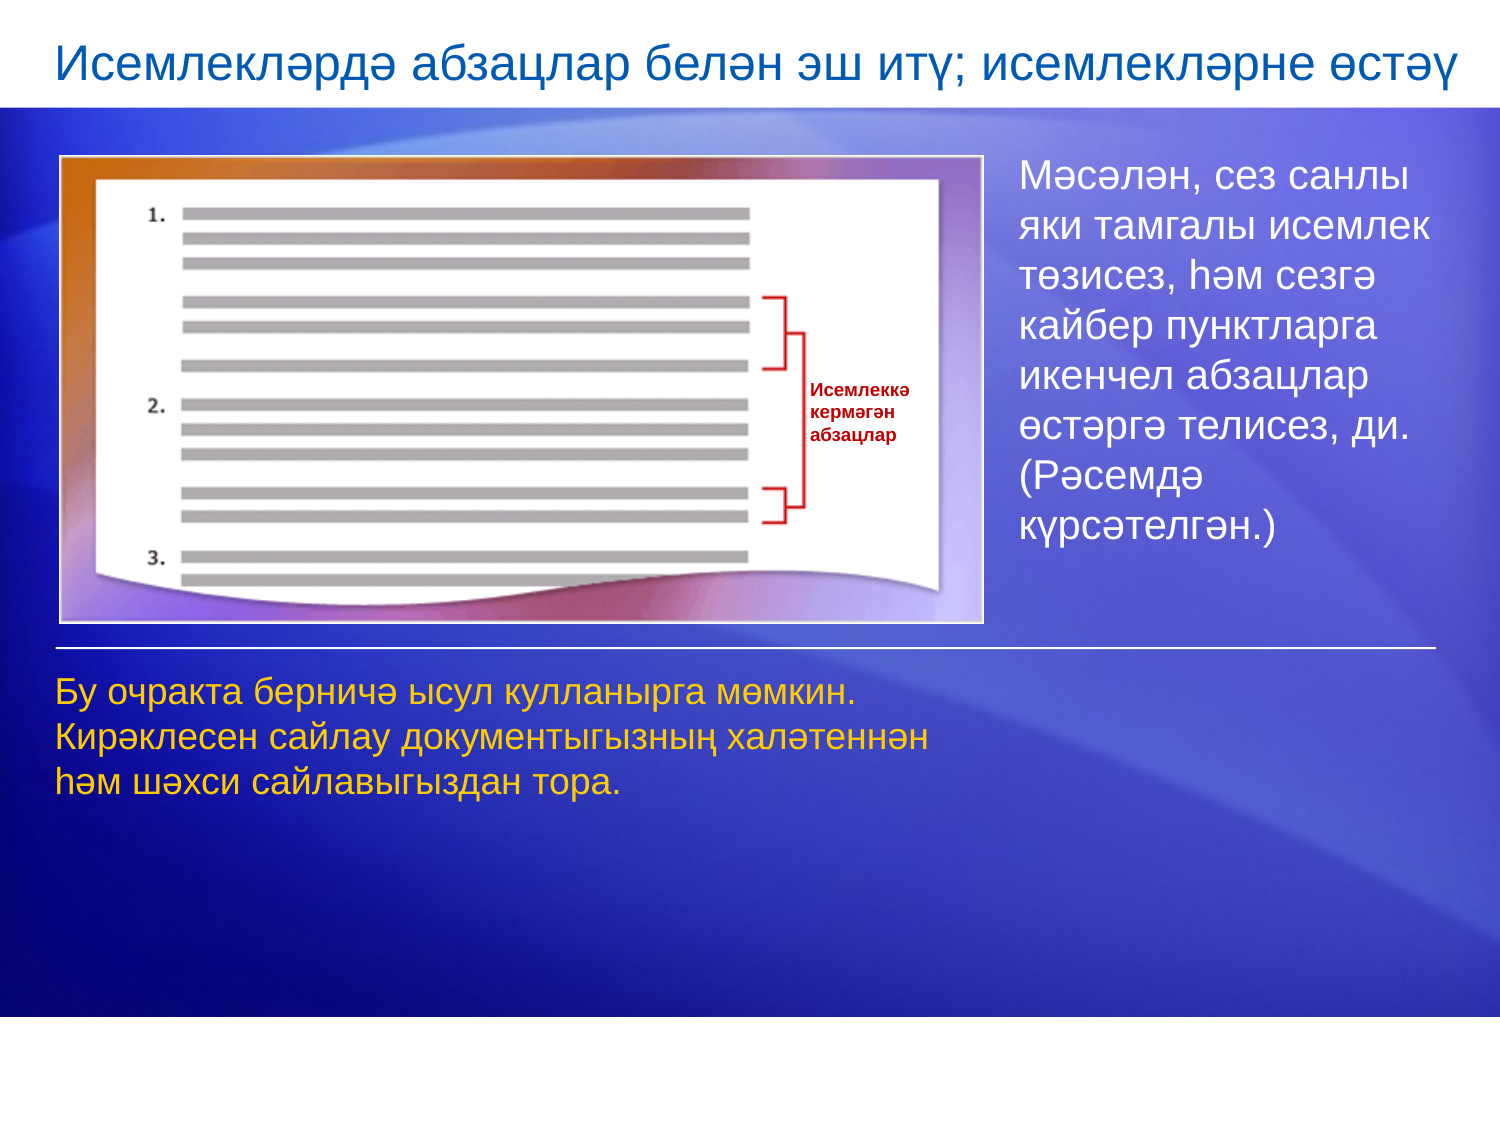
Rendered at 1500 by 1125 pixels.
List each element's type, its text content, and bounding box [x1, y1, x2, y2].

title Исемлекләрдә абзацлар белән эш итү; исемлекләрне өстәү [39, 10, 1500, 112]
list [58, 155, 984, 624]
text_box Мәсәлән, сез санлы яки тамгалы исемлек төзисез, һәм сезгә кайбер пунктларга икенчел абзацлар өстәргә телисез, ди. (Рәсемдә күрсәтелгән.) [1003, 140, 1454, 594]
picture [0, 108, 1500, 1017]
text_box Бу очракта берничә ысул кулланырга мөмкин. Кирәклесен сайлау документыгызның халәтеннән һәм шәхси сайлавыгыздан тора. [39, 659, 1014, 811]
